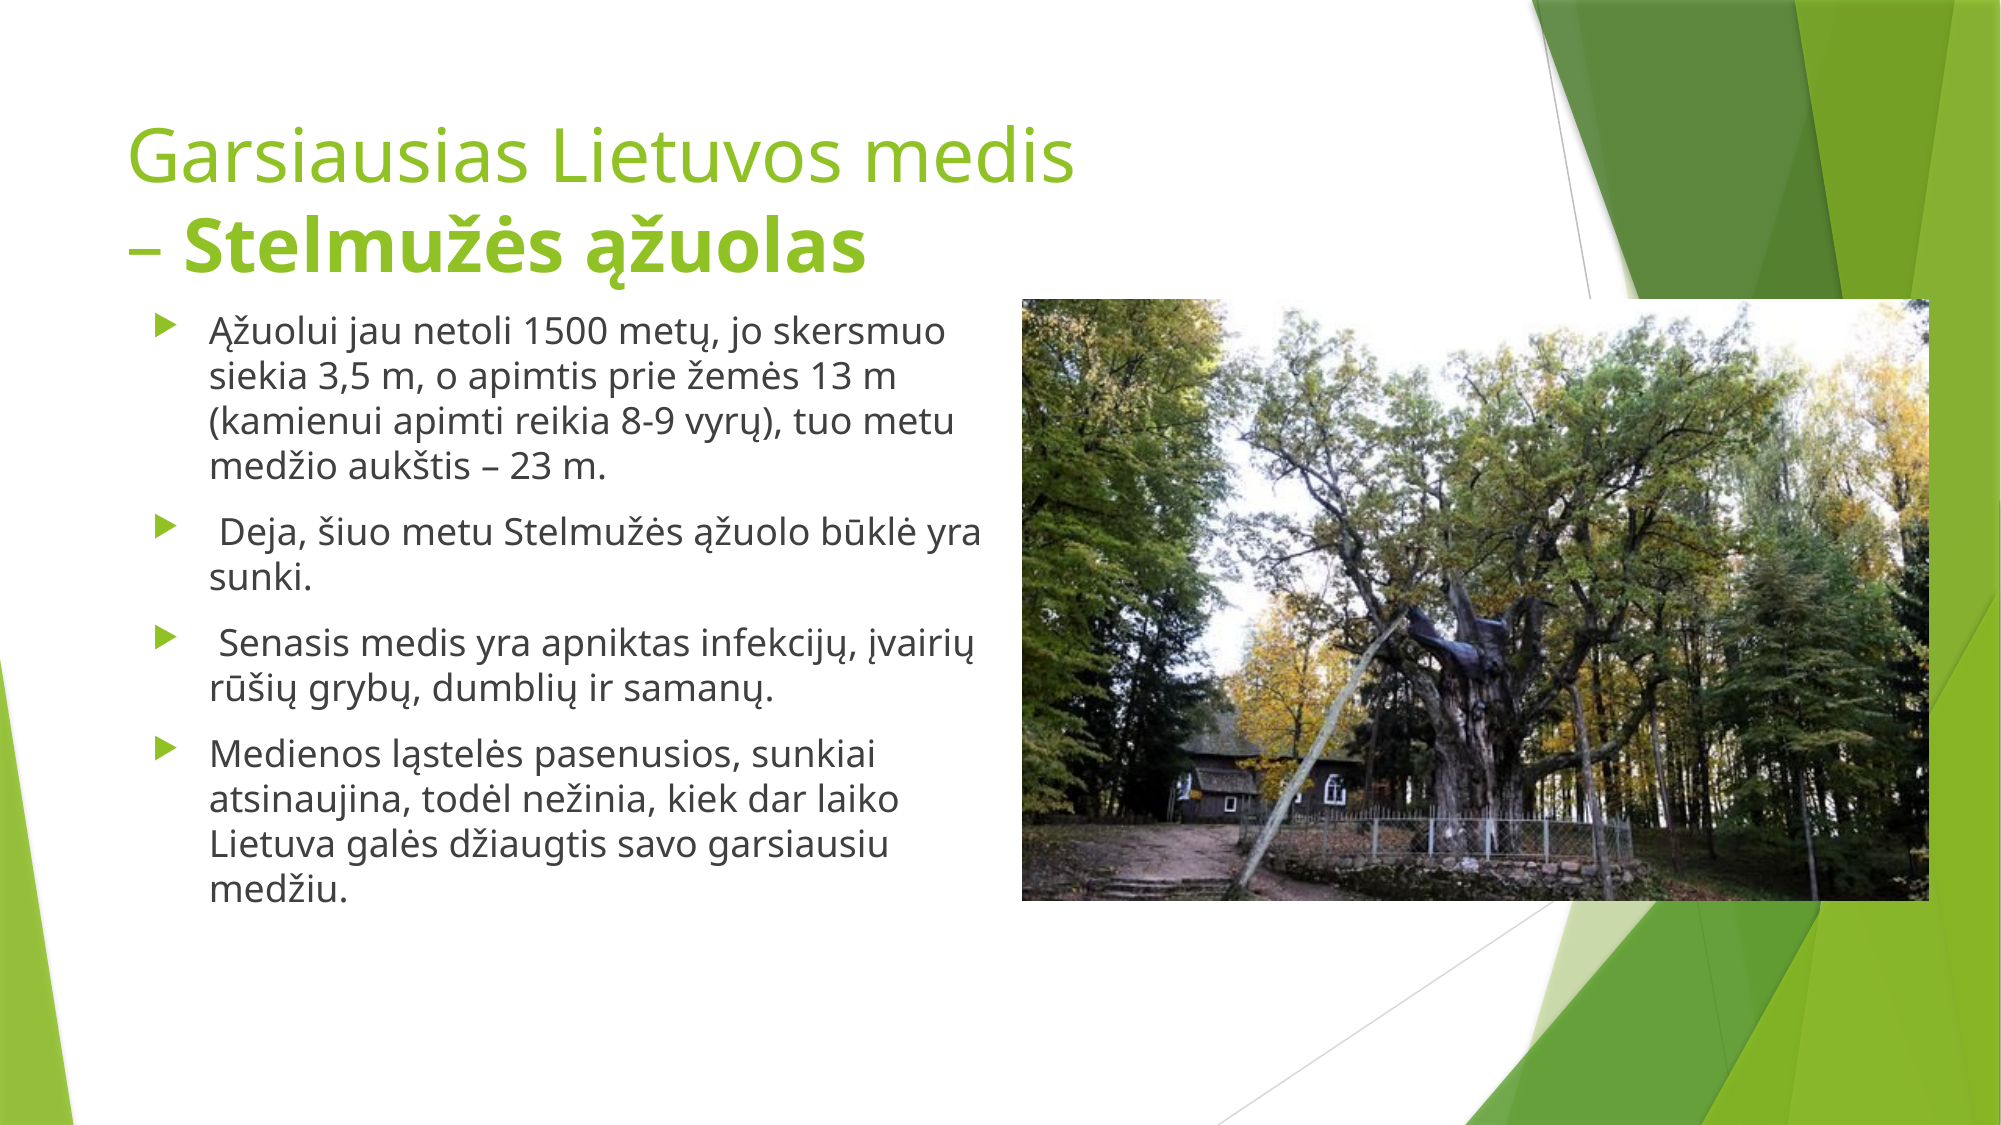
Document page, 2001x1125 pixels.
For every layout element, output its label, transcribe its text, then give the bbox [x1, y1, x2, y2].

picture [1022, 298, 1930, 902]
list Ąžuolui jau netoli 1500 metų, jo skersmuo siekia 3,5 m, o apimtis prie žemės 13 m (kamienui apimti reikia 8-9 vyrų), tuo metu medžio aukštis – 23 m. Deja, šiuo metu Stelmužės ąžuolo būklė yra sunki. Senasis medis yra apniktas infekcijų, įvairių rūšių grybų, dumblių ir samanų. Medienos ląstelės pasenusios, sunkiai atsinaujina, todėl nežinia, kiek dar laiko Lietuva galės džiaugtis savo garsiausiu medžiu. [137, 299, 1002, 1014]
title Garsiausias Lietuvos medis – Stelmužės ąžuolas [111, 99, 1522, 317]
